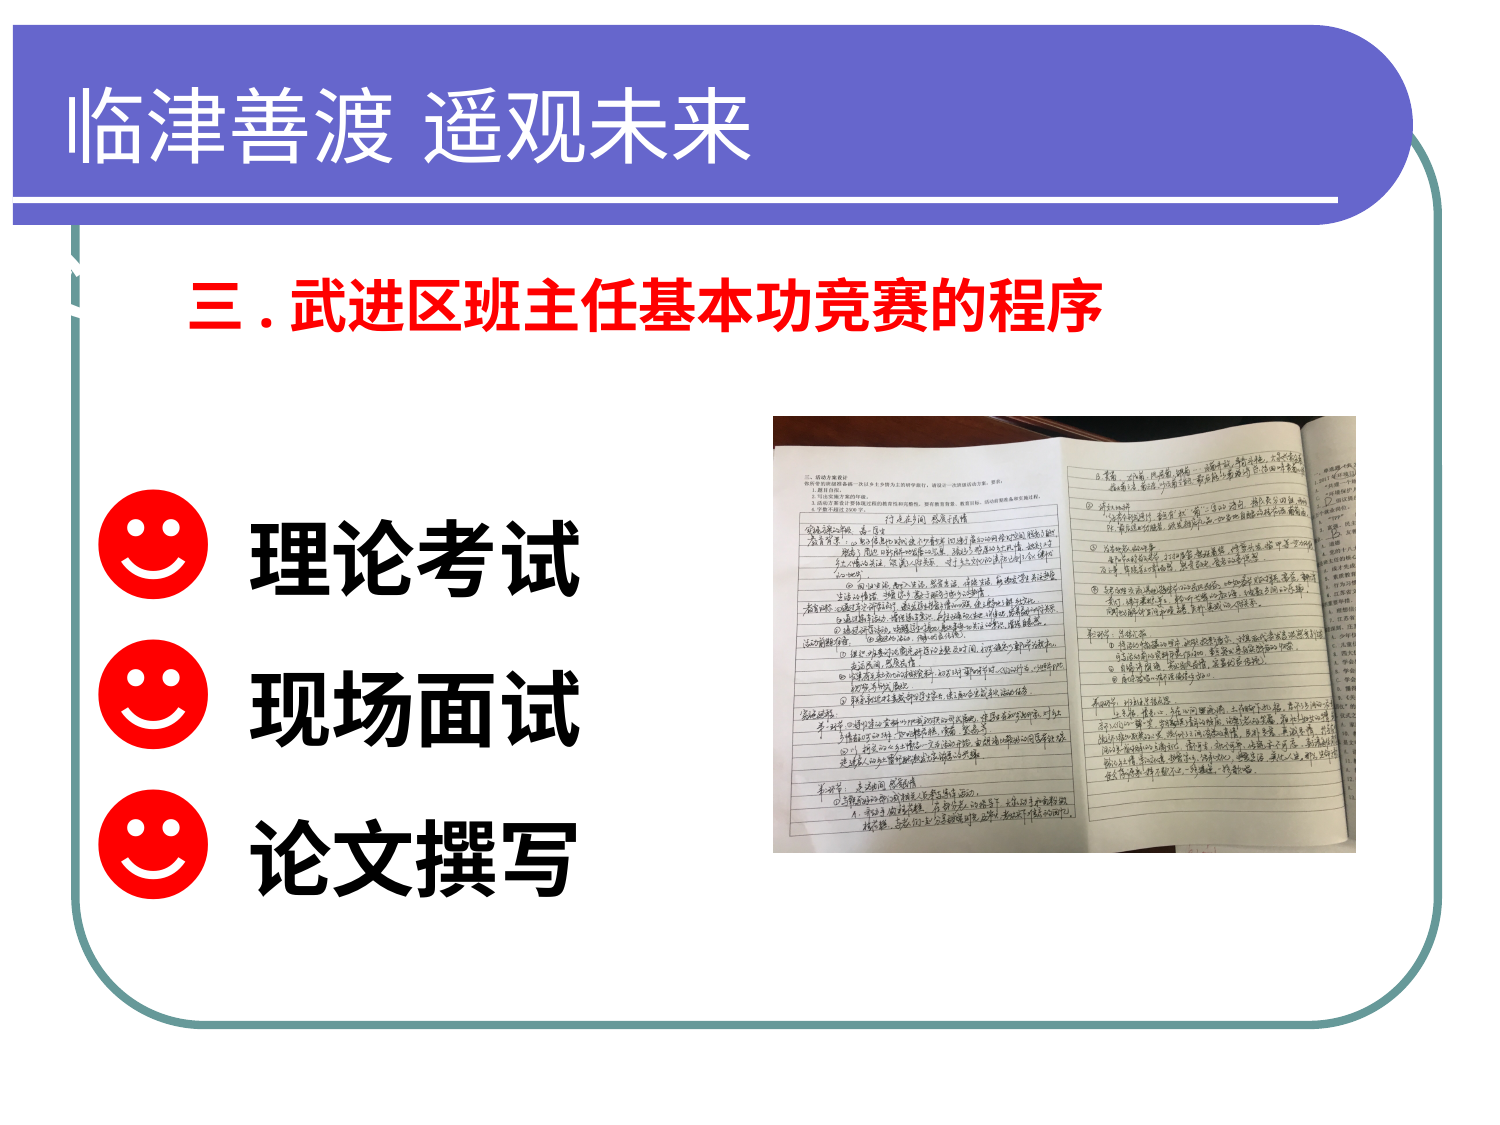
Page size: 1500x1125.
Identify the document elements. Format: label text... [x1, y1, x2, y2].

picture [773, 416, 1356, 853]
text_box ☻理论考试 ☻现场面试 ☻论文撰写 [73, 458, 1299, 1125]
title 父母成长营（第一讲）走进初中生世界 [0, 206, 1373, 358]
text_box 三.武进区班主任基本功竞赛的程序 [144, 261, 1266, 347]
